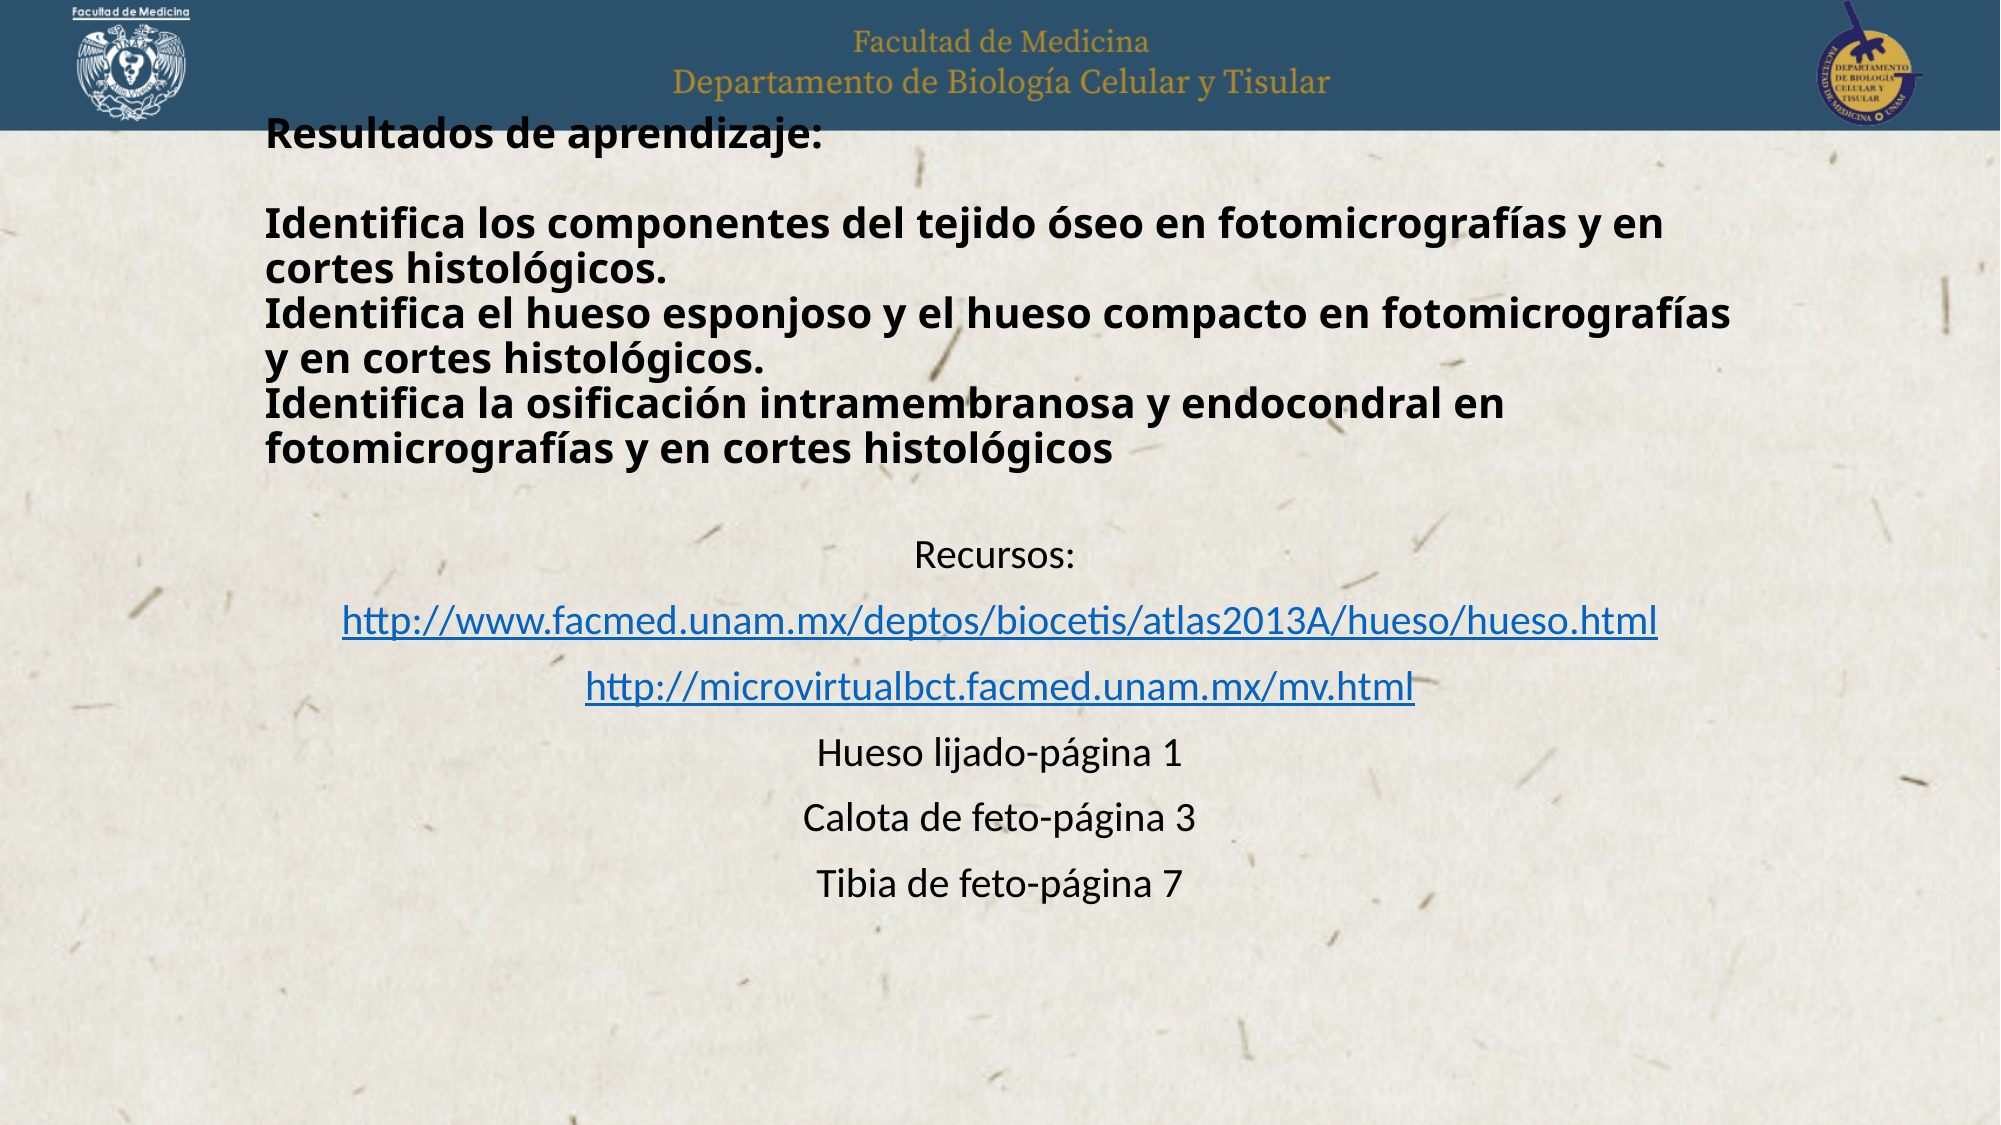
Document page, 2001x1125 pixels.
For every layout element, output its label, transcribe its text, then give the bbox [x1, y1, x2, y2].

subtitle Recursos: http://www.facmed.unam.mx/deptos/biocetis/atlas2013A/hueso/hueso.html http://microvirtualbct.facmed.unam.mx/mv.html Hueso lijado-página 1 Calota de feto-página 3 Tibia de feto-página 7 [249, 525, 1750, 1074]
title Resultados de aprendizaje: Identifica los componentes del tejido óseo en fotomicrografías y en cortes histológicos. Identifica el hueso esponjoso y el hueso compacto en fotomicrografías y en cortes histológicos. Identifica la osificación intramembranosa y endocondral en fotomicrografías y en cortes histológicos [249, 88, 1750, 481]
